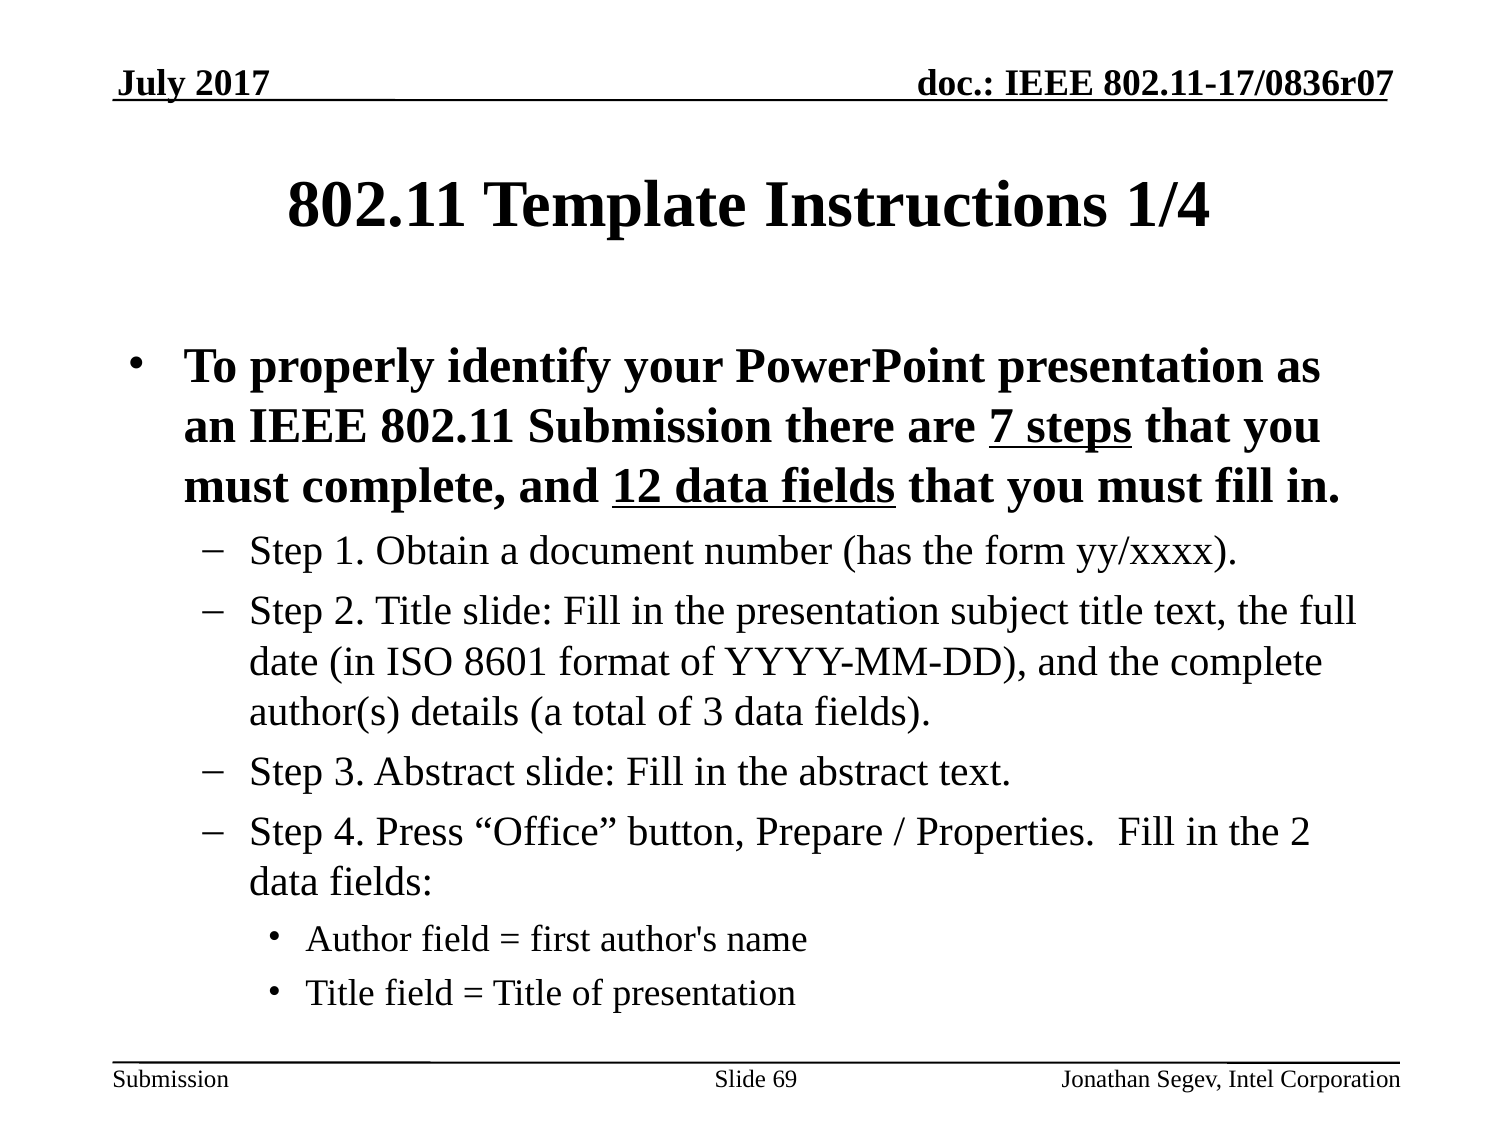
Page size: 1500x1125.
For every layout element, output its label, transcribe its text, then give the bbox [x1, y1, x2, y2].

slide_number Slide 69 [712, 1061, 800, 1123]
list To properly identify your PowerPoint presentation as an IEEE 802.11 Submission there are 7 steps that you must complete, and 12 data fields that you must fill in. Step 1. Obtain a document number (has the form yy/xxxx). Step 2. Title slide: Fill in the presentation subject title text, the full date (in ISO 8601 format of YYYY-MM-DD), and the complete author(s) details (a total of 3 data fields). Step 3. Abstract slide: Fill in the abstract text. Step 4. Press “Office” button, Prepare / Properties. Fill in the 2 data fields: Author field = first author's name Title field = Title of presentation [112, 324, 1388, 1032]
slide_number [116, 58, 507, 104]
footer Jonathan Segev, Intel Corporation [984, 1061, 1402, 1091]
title 802.11 Template Instructions 1/4 [112, 112, 1388, 288]
